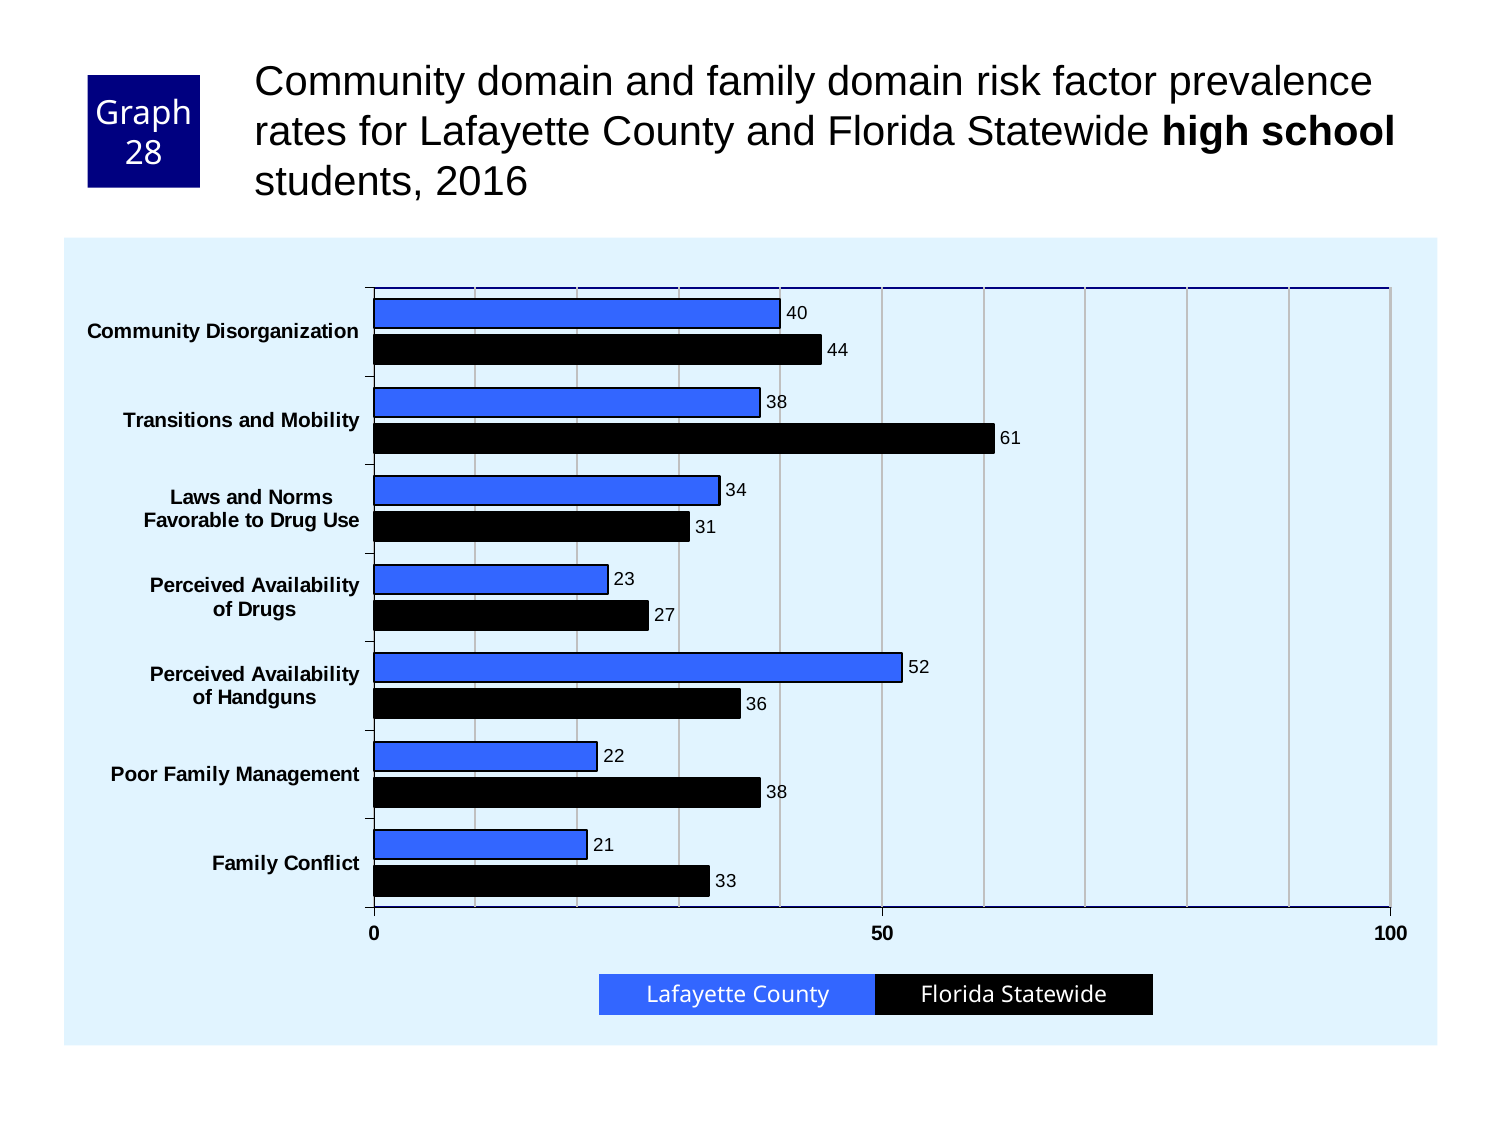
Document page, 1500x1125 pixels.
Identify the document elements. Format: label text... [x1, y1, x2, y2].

chart [63, 237, 1438, 1046]
text_box Graph 28 [87, 75, 200, 188]
text_box Community domain and family domain risk factor prevalence rates for Lafayette County and Florida Statewide high school students, 2016 [249, 50, 1438, 175]
